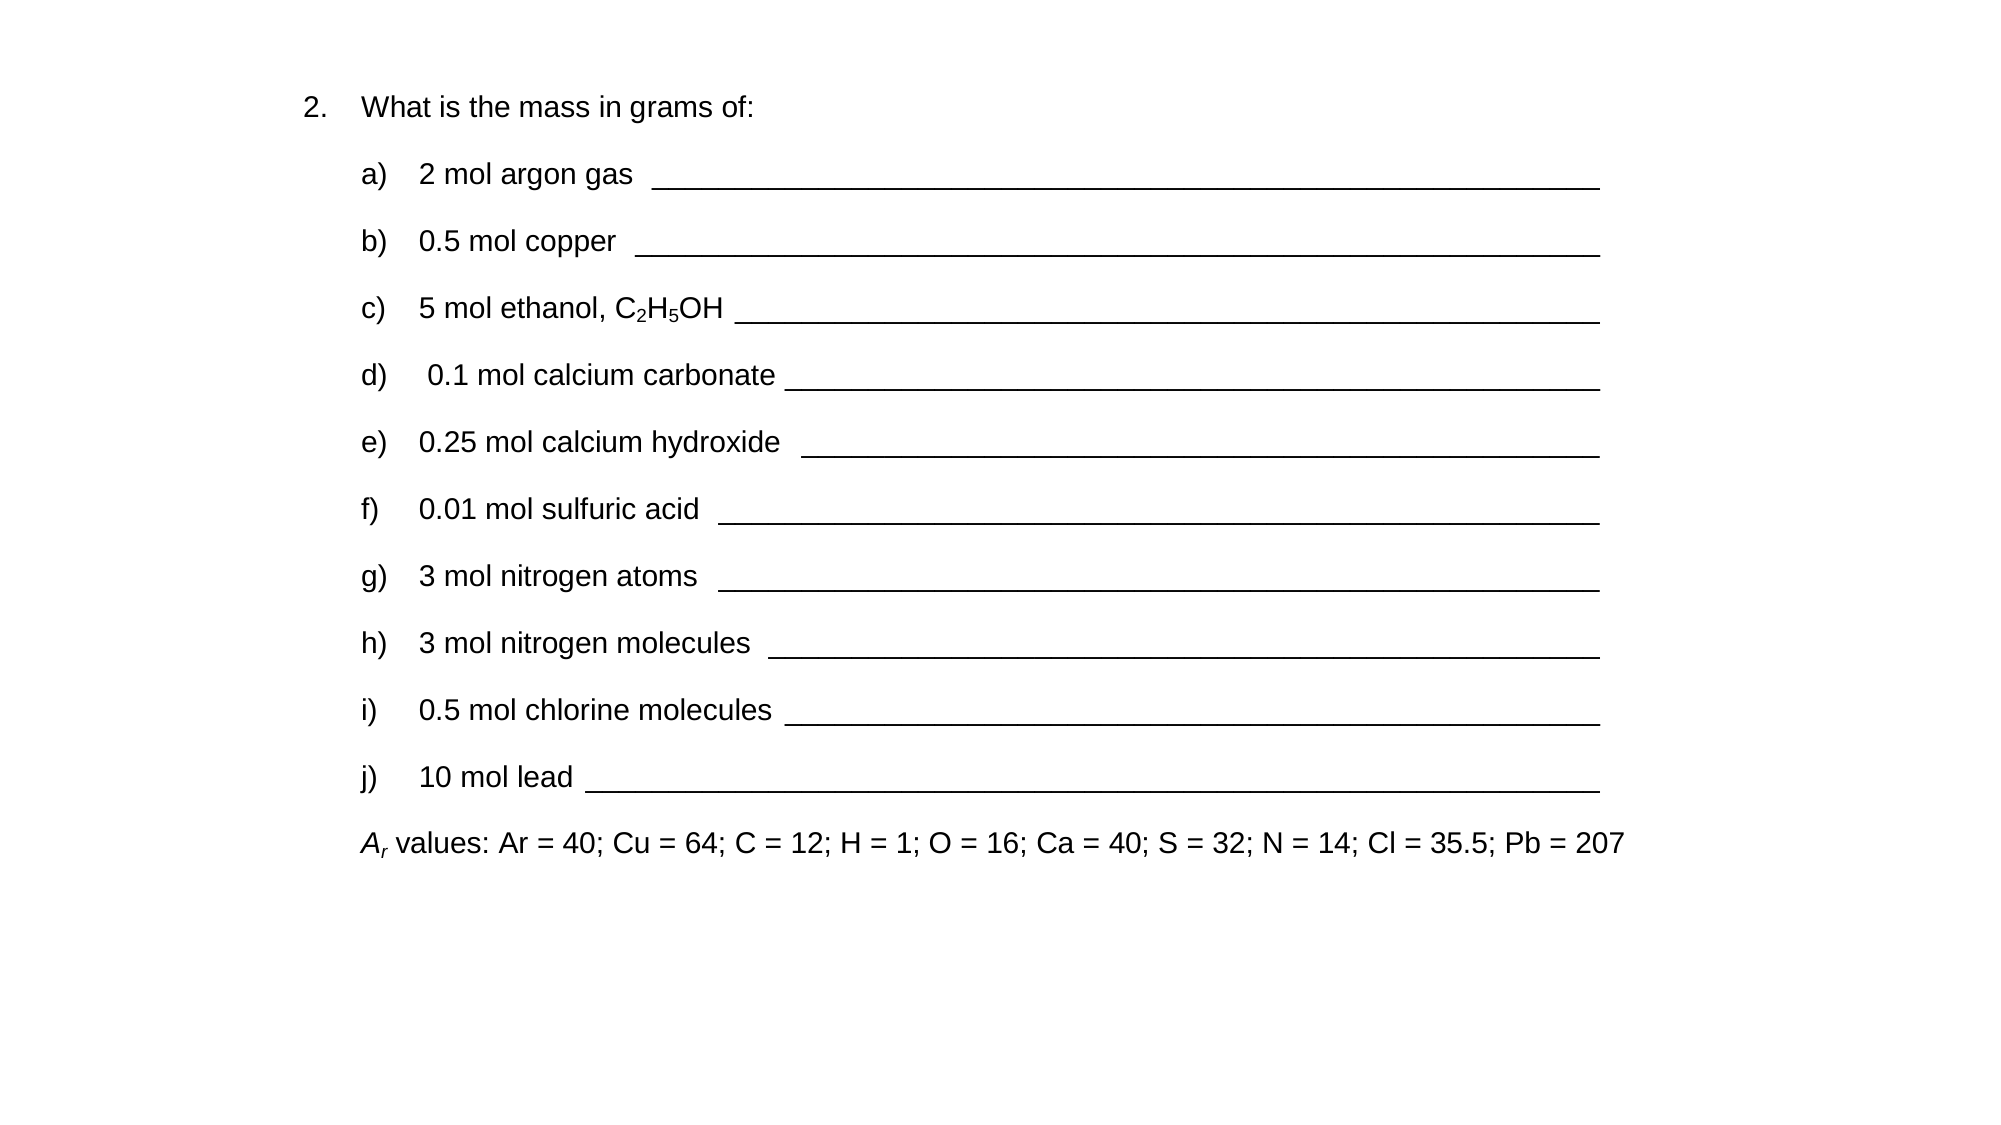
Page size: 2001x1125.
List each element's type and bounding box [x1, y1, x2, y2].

picture [302, 89, 1662, 895]
